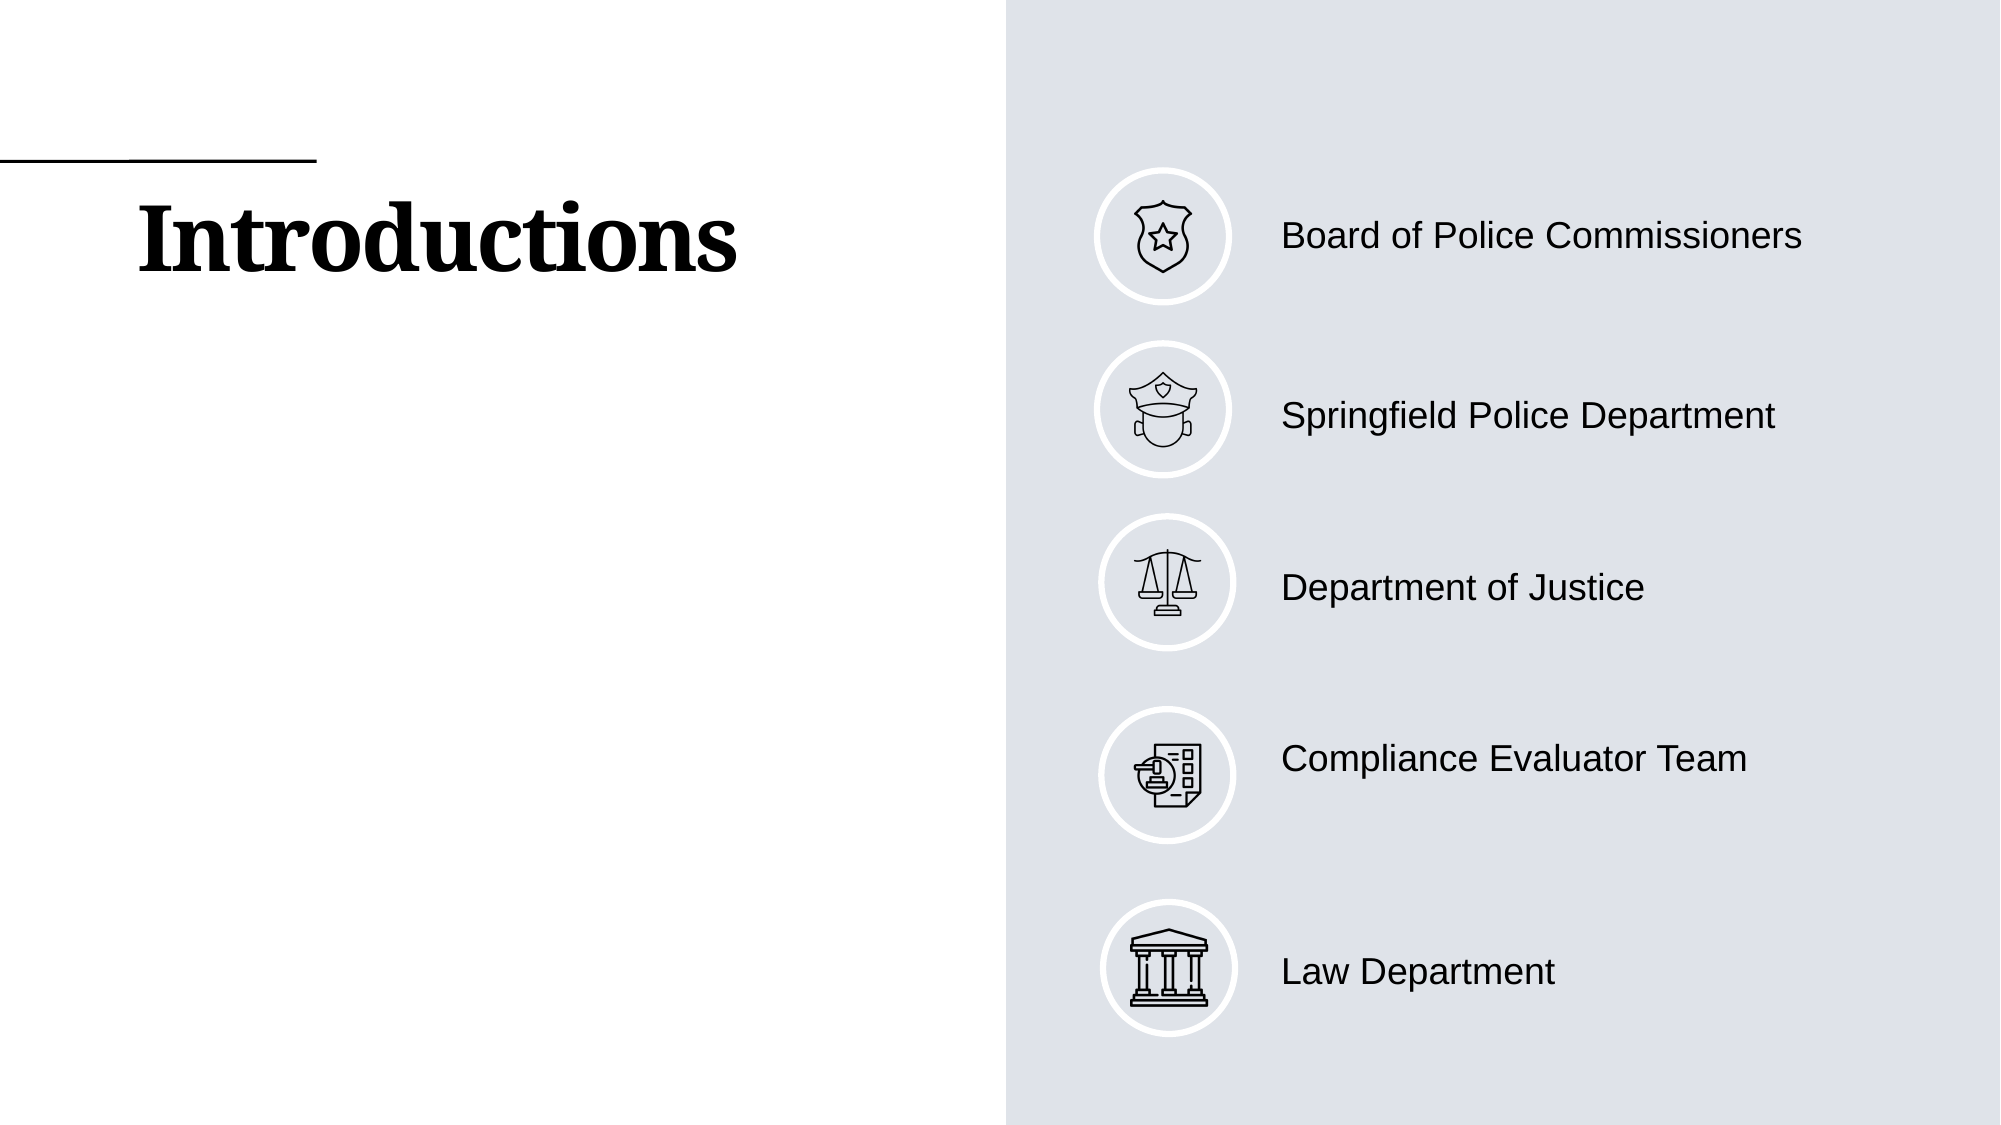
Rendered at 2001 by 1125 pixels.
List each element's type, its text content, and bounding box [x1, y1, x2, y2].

text_box Compliance Evaluator Team [1266, 699, 1919, 820]
list Department of Justice [1266, 528, 1919, 649]
picture [1101, 516, 1234, 649]
title Introductions [137, 180, 796, 410]
picture [1102, 901, 1235, 1034]
picture [1096, 170, 1229, 303]
picture [1101, 709, 1234, 842]
list Board of Police Commissioners [1266, 176, 1919, 297]
list Springfield Police Department [1266, 356, 1919, 477]
picture [1096, 343, 1229, 476]
list Law Department [1266, 912, 1919, 1033]
